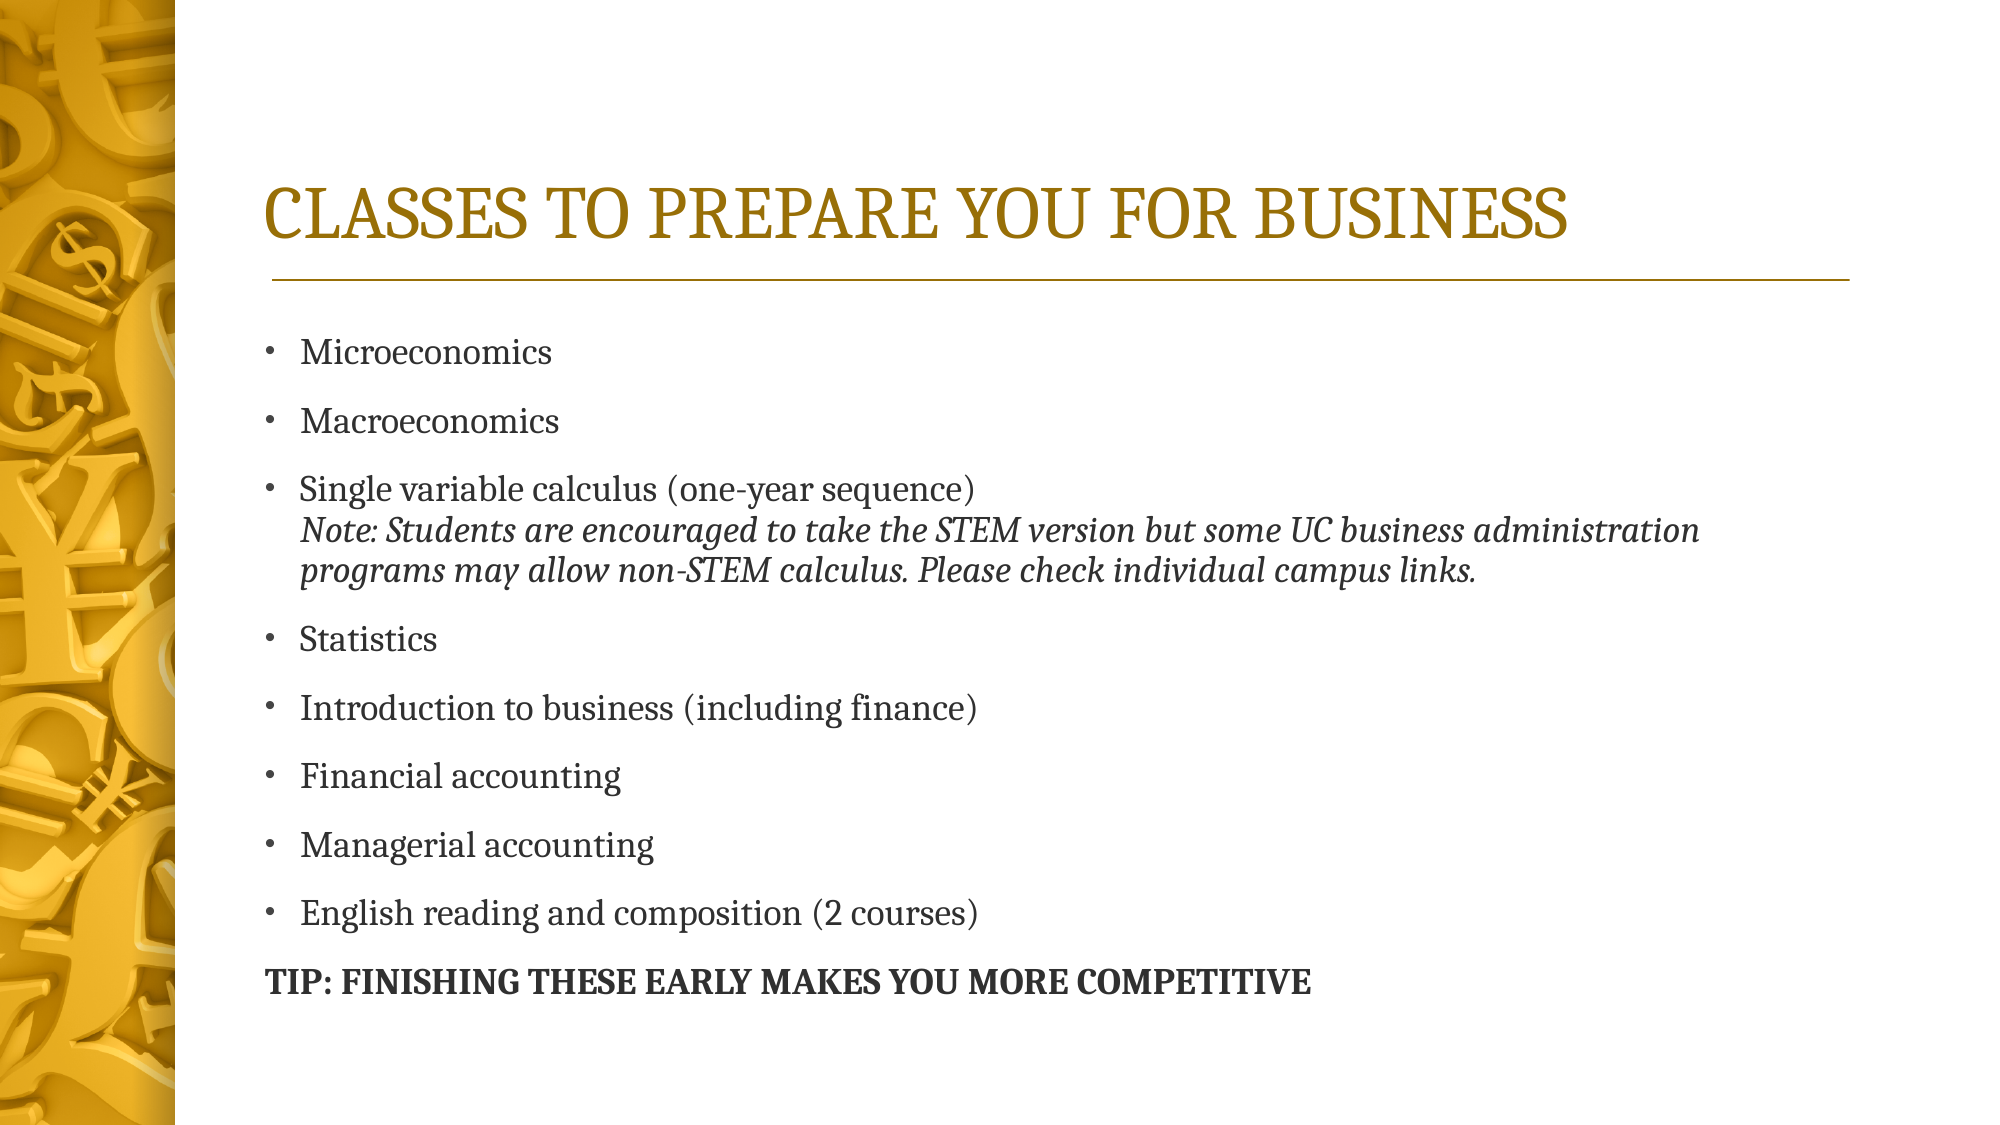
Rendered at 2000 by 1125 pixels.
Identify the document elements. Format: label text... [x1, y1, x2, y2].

title CLASSES TO PREPARE YOU FOR BUSINESS [249, 62, 1863, 263]
picture [0, 0, 175, 1125]
list Microeconomics Macroeconomics Single variable calculus (one-year sequence) Note: Students are encouraged to take the STEM version but some UC business administration programs may allow non-STEM calculus. Please check individual campus links. Statistics Introduction to business (including finance) Financial accounting Managerial accounting English reading and composition (2 courses) TIP: FINISHING THESE EARLY MAKES YOU MORE COMPETITIVE [249, 324, 1863, 1012]
